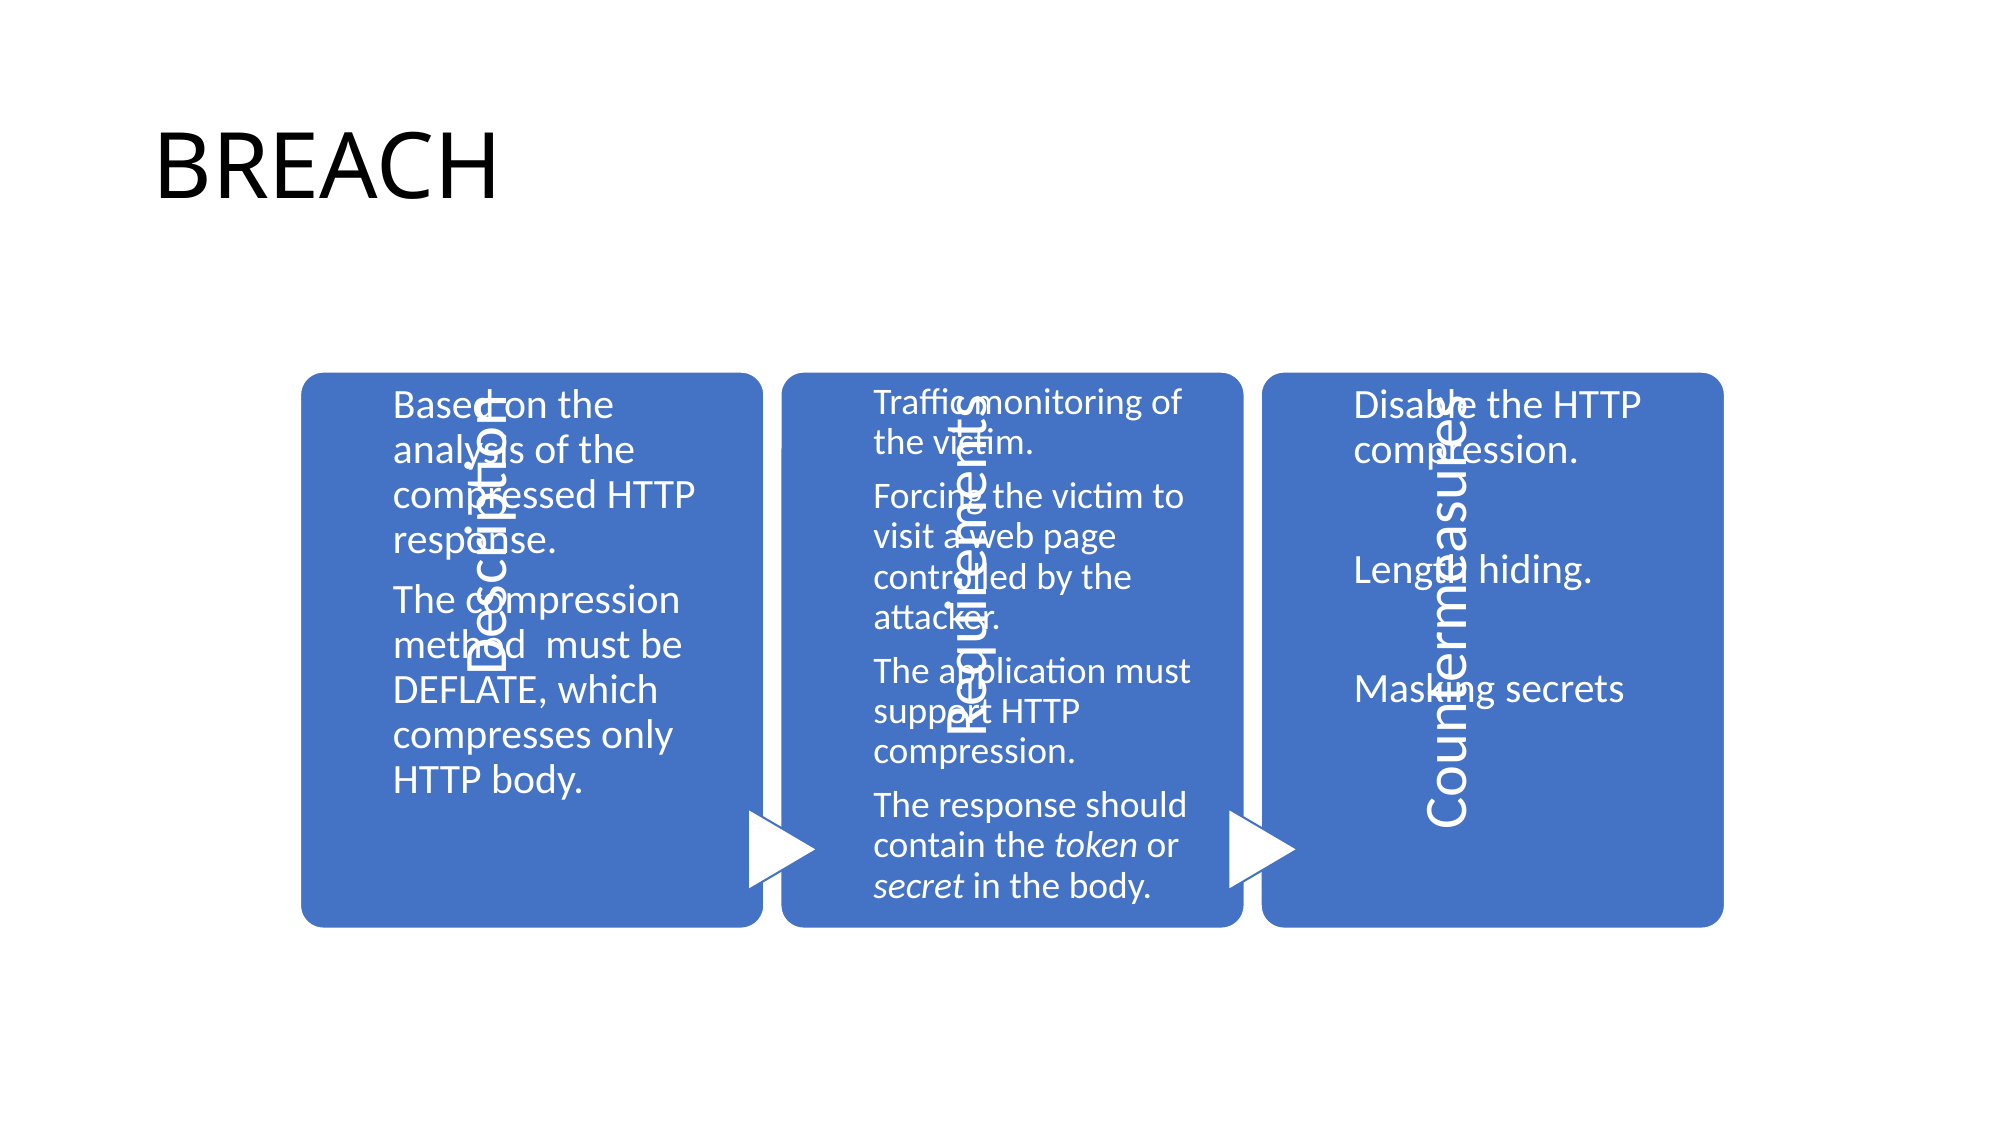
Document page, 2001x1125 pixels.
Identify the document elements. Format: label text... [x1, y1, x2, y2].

title BREACH [137, 59, 1863, 278]
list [299, 278, 1725, 1022]
